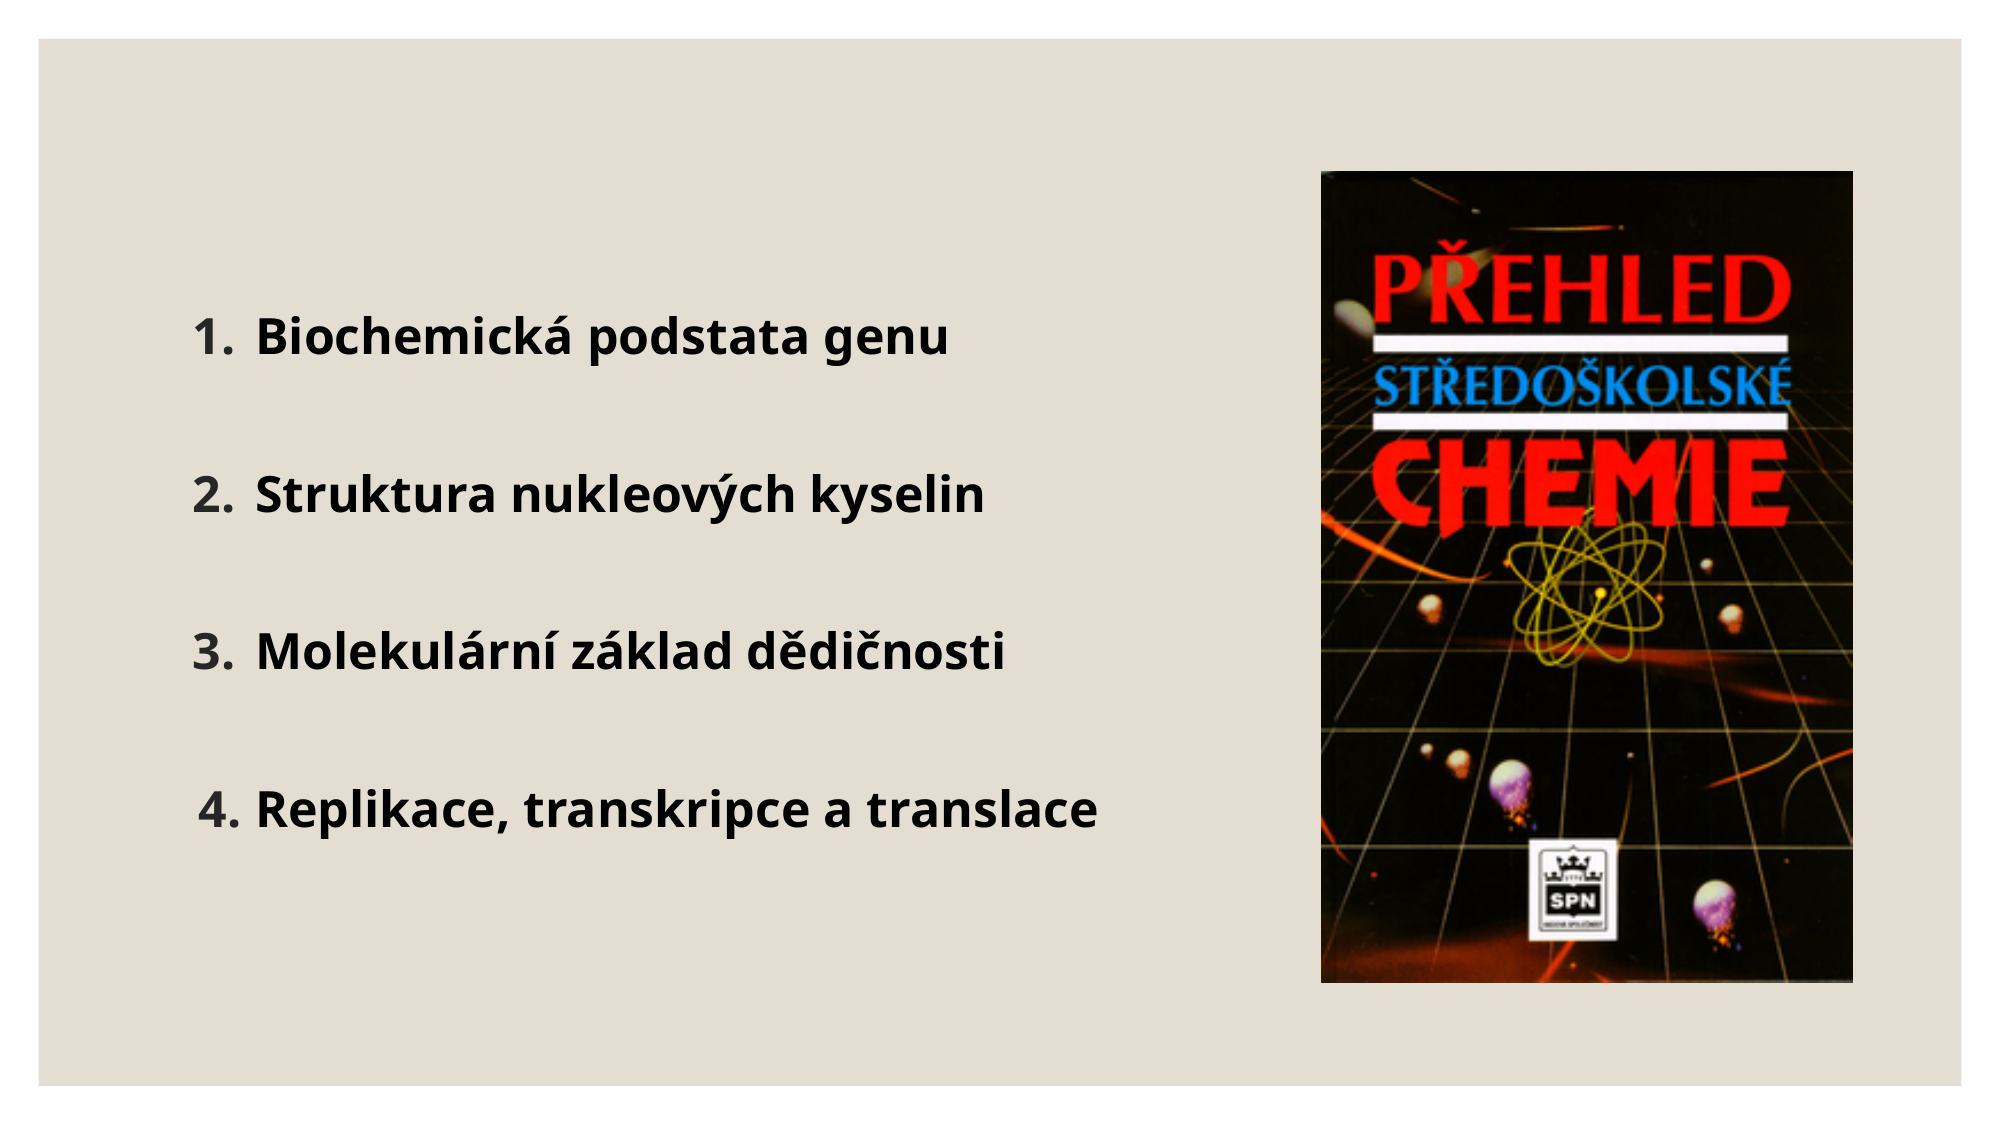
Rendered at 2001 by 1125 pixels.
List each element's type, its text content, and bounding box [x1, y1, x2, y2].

picture [1320, 170, 1854, 984]
list Biochemická podstata genu Struktura nukleových kyselin Molekulární základ dědičnosti Replikace, transkripce a translace [165, 297, 1269, 888]
